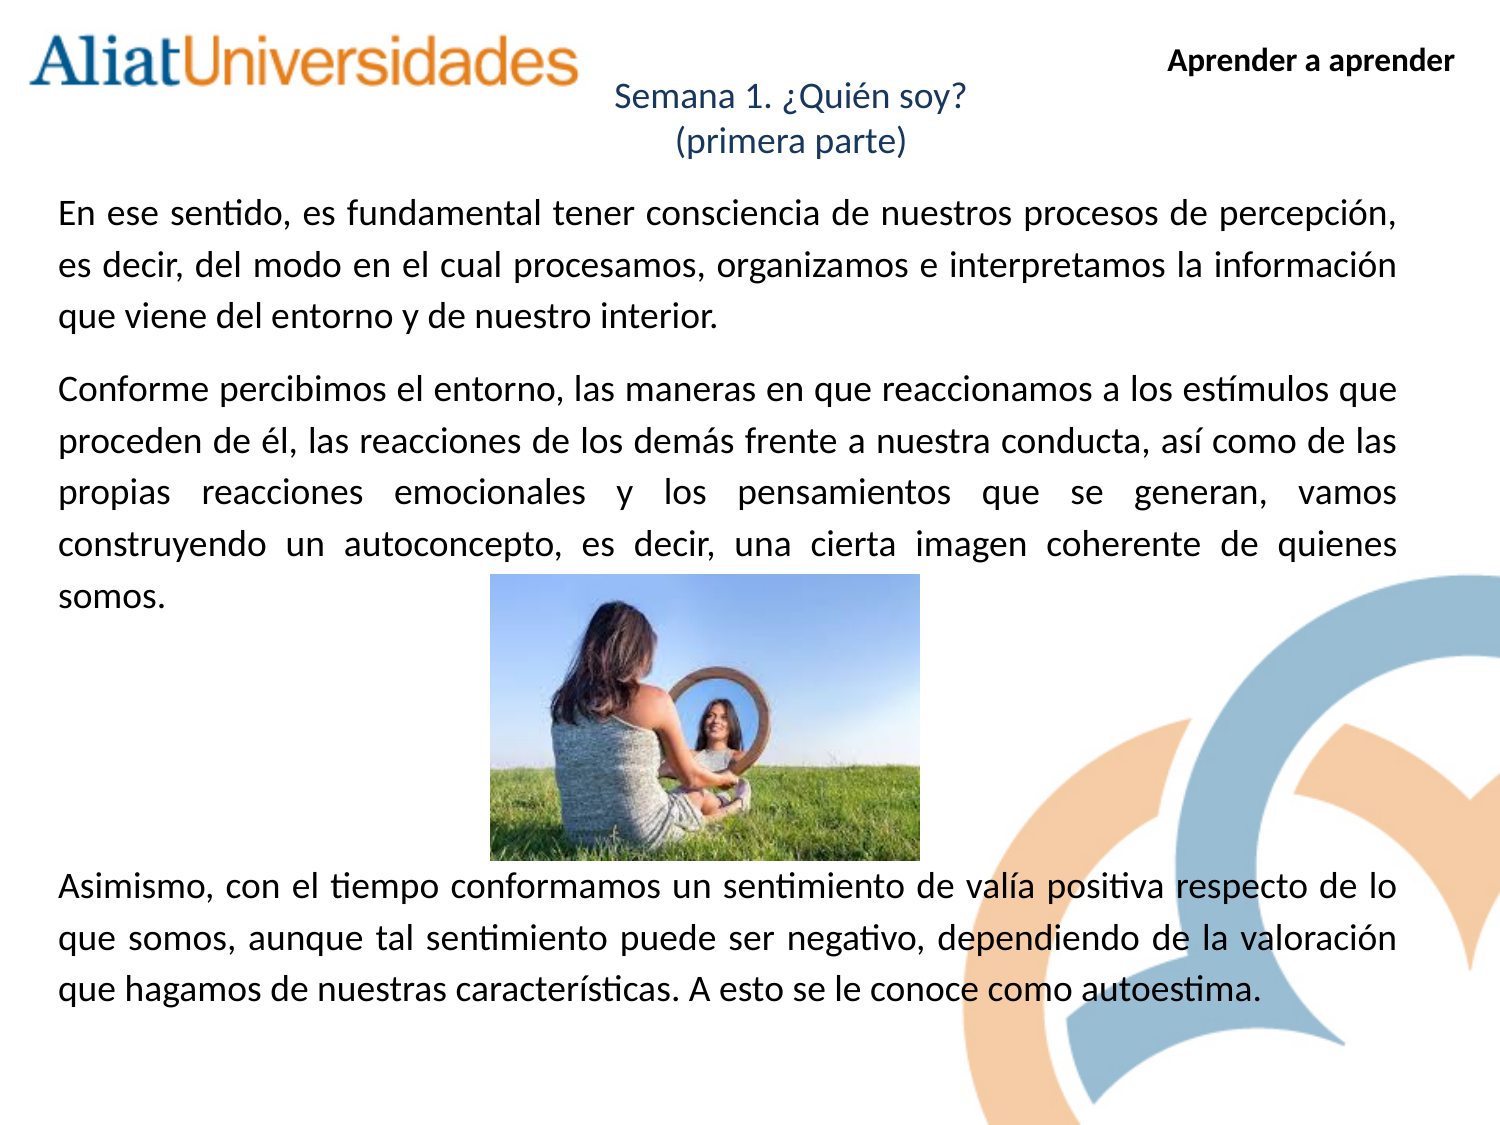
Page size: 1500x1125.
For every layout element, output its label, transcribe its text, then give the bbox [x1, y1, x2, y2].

text_box En ese sentido, es fundamental tener consciencia de nuestros procesos de percepción, es decir, del modo en el cual procesamos, organizamos e interpretamos la información que viene del entorno y de nuestro interior. Conforme percibimos el entorno, las maneras en que reaccionamos a los estímulos que proceden de él, las reacciones de los demás frente a nuestra conducta, así como de las propias reacciones emocionales y los pensamientos que se generan, vamos construyendo un autoconcepto, es decir, una cierta imagen coherente de quienes somos. Asimismo, con el tiempo conformamos un sentimiento de valía positiva respecto de lo que somos, aunque tal sentimiento puede ser negativo, dependiendo de la valoración que hagamos de nuestras características. A esto se le conoce como autoestima. [43, 173, 1414, 1017]
picture [0, 0, 1500, 1125]
text_box Aprender a aprender [891, 30, 1471, 149]
text_box Semana 1. ¿Quién soy? (primera parte) [301, 63, 1282, 168]
